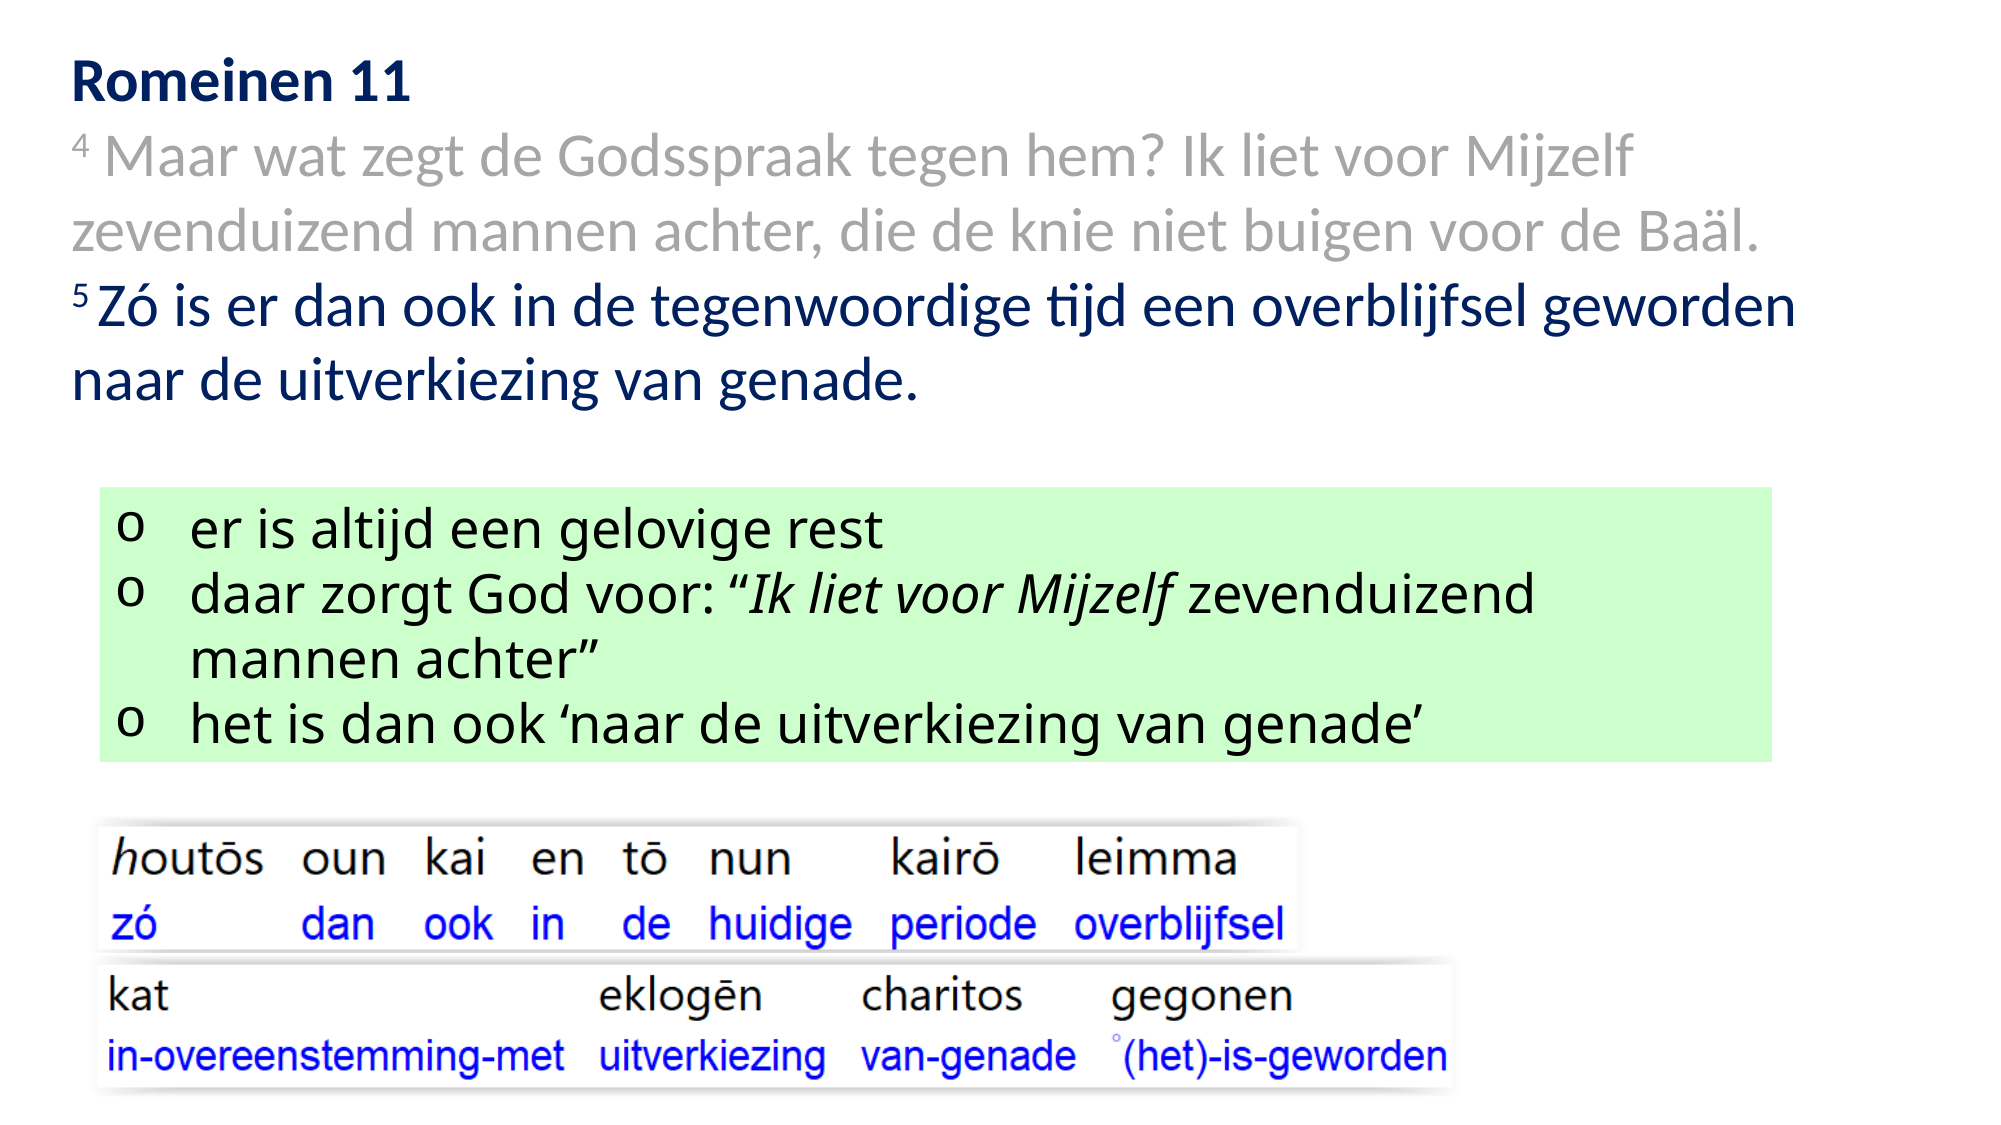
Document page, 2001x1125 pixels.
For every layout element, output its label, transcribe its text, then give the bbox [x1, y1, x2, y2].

text_box Romeinen 11 4 Maar wat zegt de Godsspraak tegen hem? Ik liet voor Mijzelf zevenduizend mannen achter, die de knie niet buigen voor de Baäl. 5 Zó is er dan ook in de tegenwoordige tijd een overblijfsel geworden naar de uitverkiezing van genade. [56, 31, 1943, 421]
text_box er is altijd een gelovige rest daar zorgt God voor: “Ik liet voor Mijzelf zevenduizend mannen achter” het is dan ook ‘naar de uitverkiezing van genade’ [99, 487, 1772, 762]
picture [86, 814, 1463, 1098]
